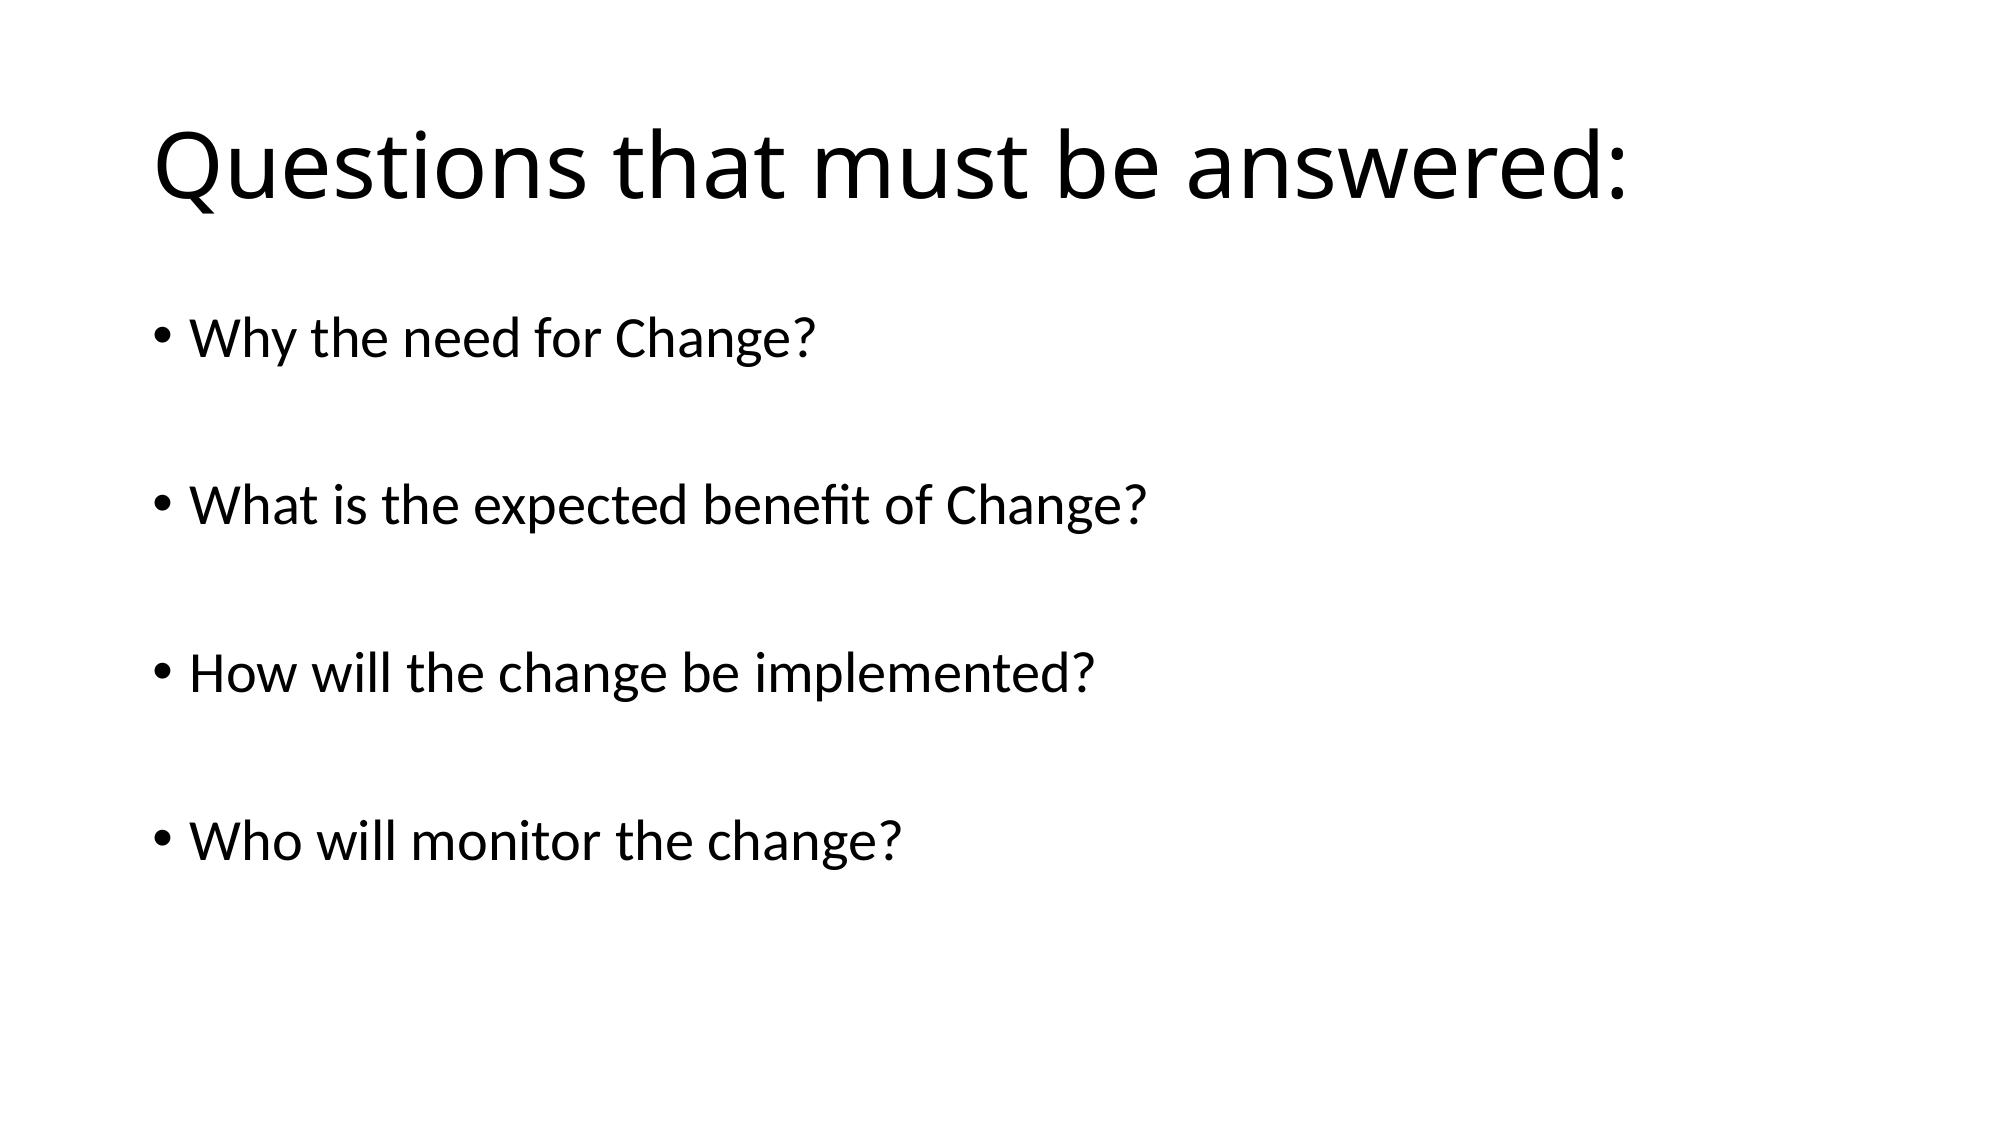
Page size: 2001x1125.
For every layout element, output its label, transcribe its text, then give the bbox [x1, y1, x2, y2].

list Why the need for Change? What is the expected benefit of Change? How will the change be implemented? Who will monitor the change? [137, 299, 1863, 1014]
title Questions that must be answered: [137, 59, 1863, 278]
